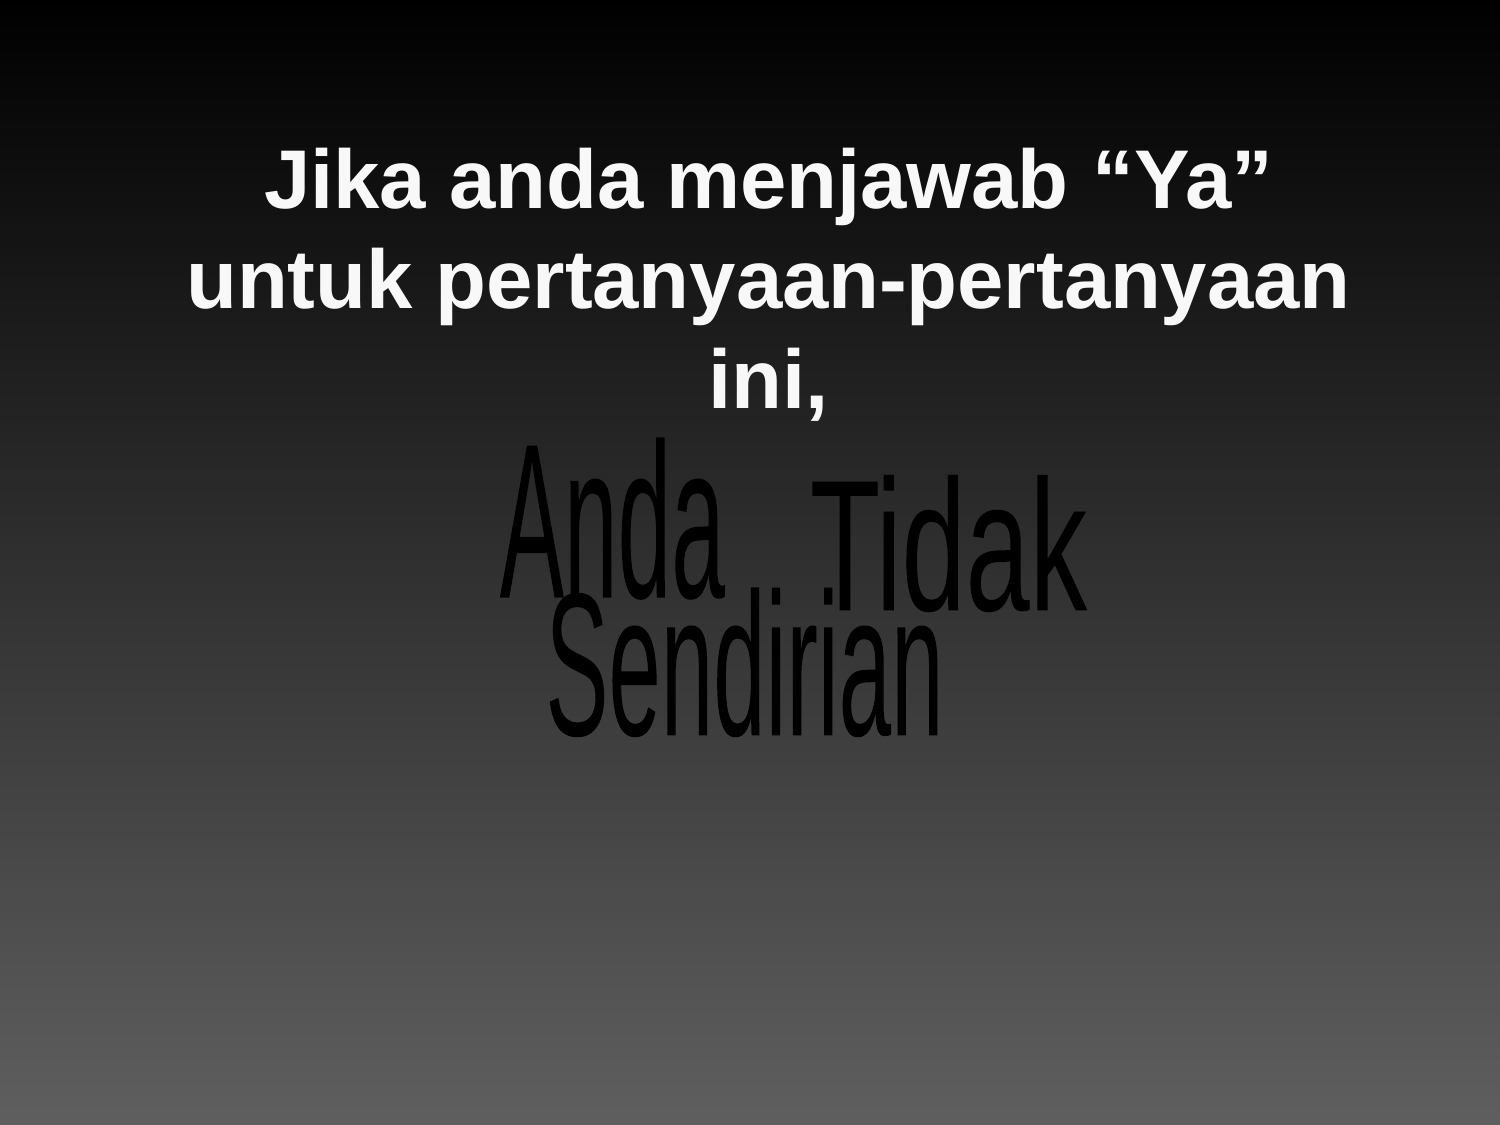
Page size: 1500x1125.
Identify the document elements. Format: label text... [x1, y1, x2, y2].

title Jika anda menjawab “Ya” untuk pertanyaan-pertanyaan ini, [125, 137, 1413, 413]
